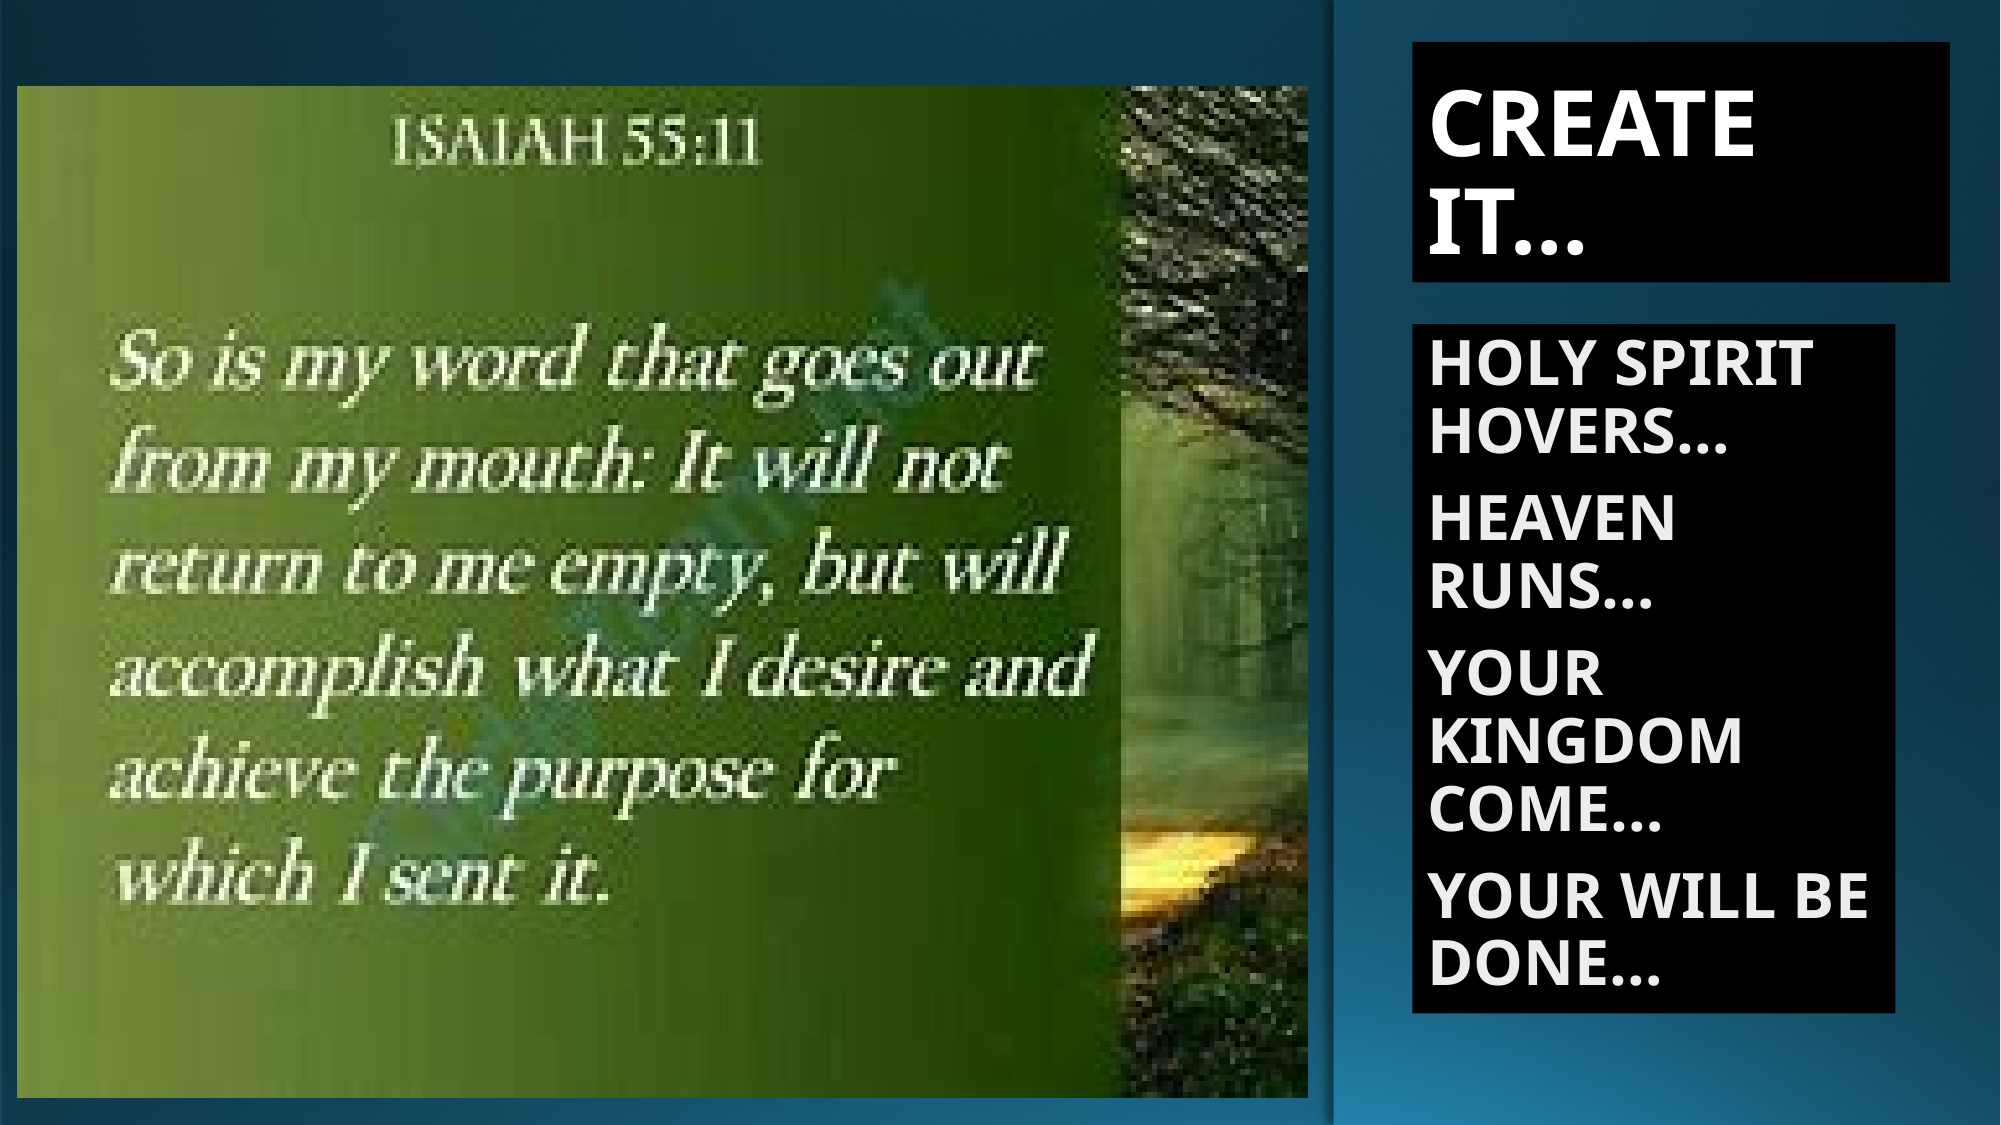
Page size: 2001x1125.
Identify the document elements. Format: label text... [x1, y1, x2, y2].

text_box [1, 0, 1321, 1125]
title CREATE IT… [1412, 41, 1950, 283]
text_box [1333, 0, 2000, 1125]
picture [16, 86, 1308, 1098]
list HOLY SPIRIT HOVERS… HEAVEN RUNS… YOUR KINGDOM COME… YOUR WILL BE DONE… [1412, 324, 1896, 1014]
